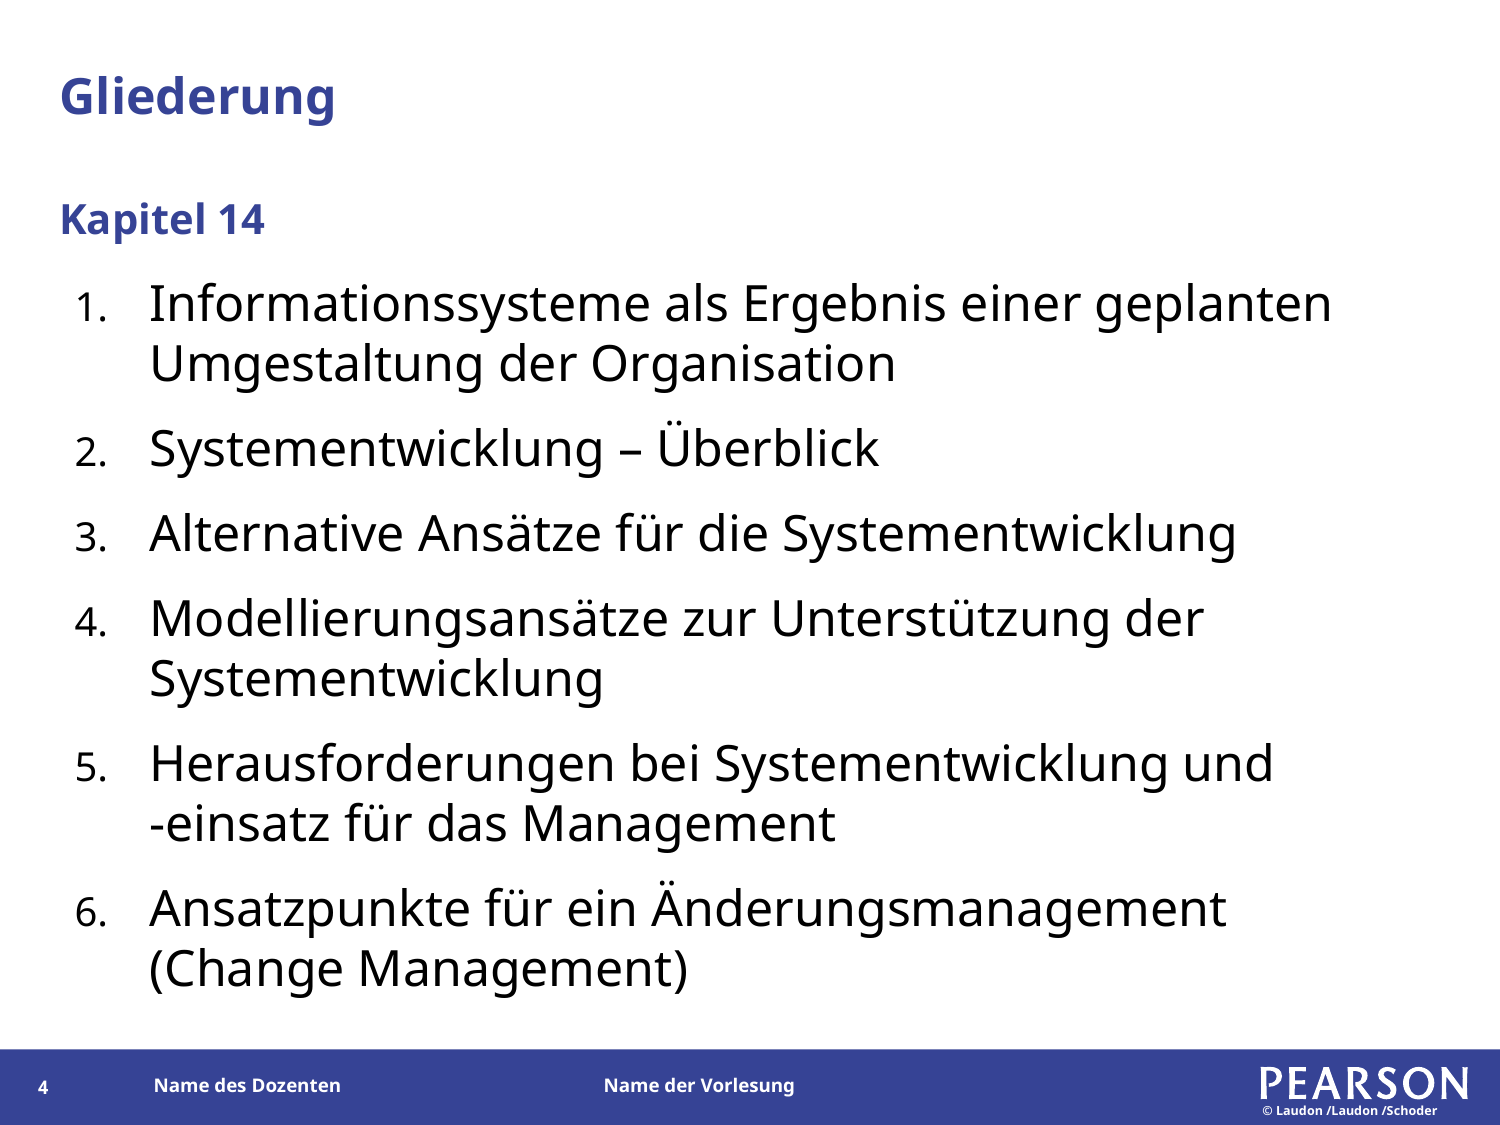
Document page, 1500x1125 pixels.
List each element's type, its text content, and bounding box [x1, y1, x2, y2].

title Gliederung [59, 64, 1410, 192]
list Informationssysteme als Ergebnis einer geplanten Umgestaltung der Organisation Systementwicklung – Überblick Alternative Ansätze für die Systementwicklung Modellierungsansätze zur Unterstützung der Systementwicklung Herausforderungen bei Systementwicklung und -einsatz für das Management Ansatzpunkte für ein Änderungsmanagement (Change Management) [59, 263, 1410, 1017]
slide_number 3 [22, 1067, 136, 1098]
subtitle Kapitel 14 [59, 192, 1410, 243]
